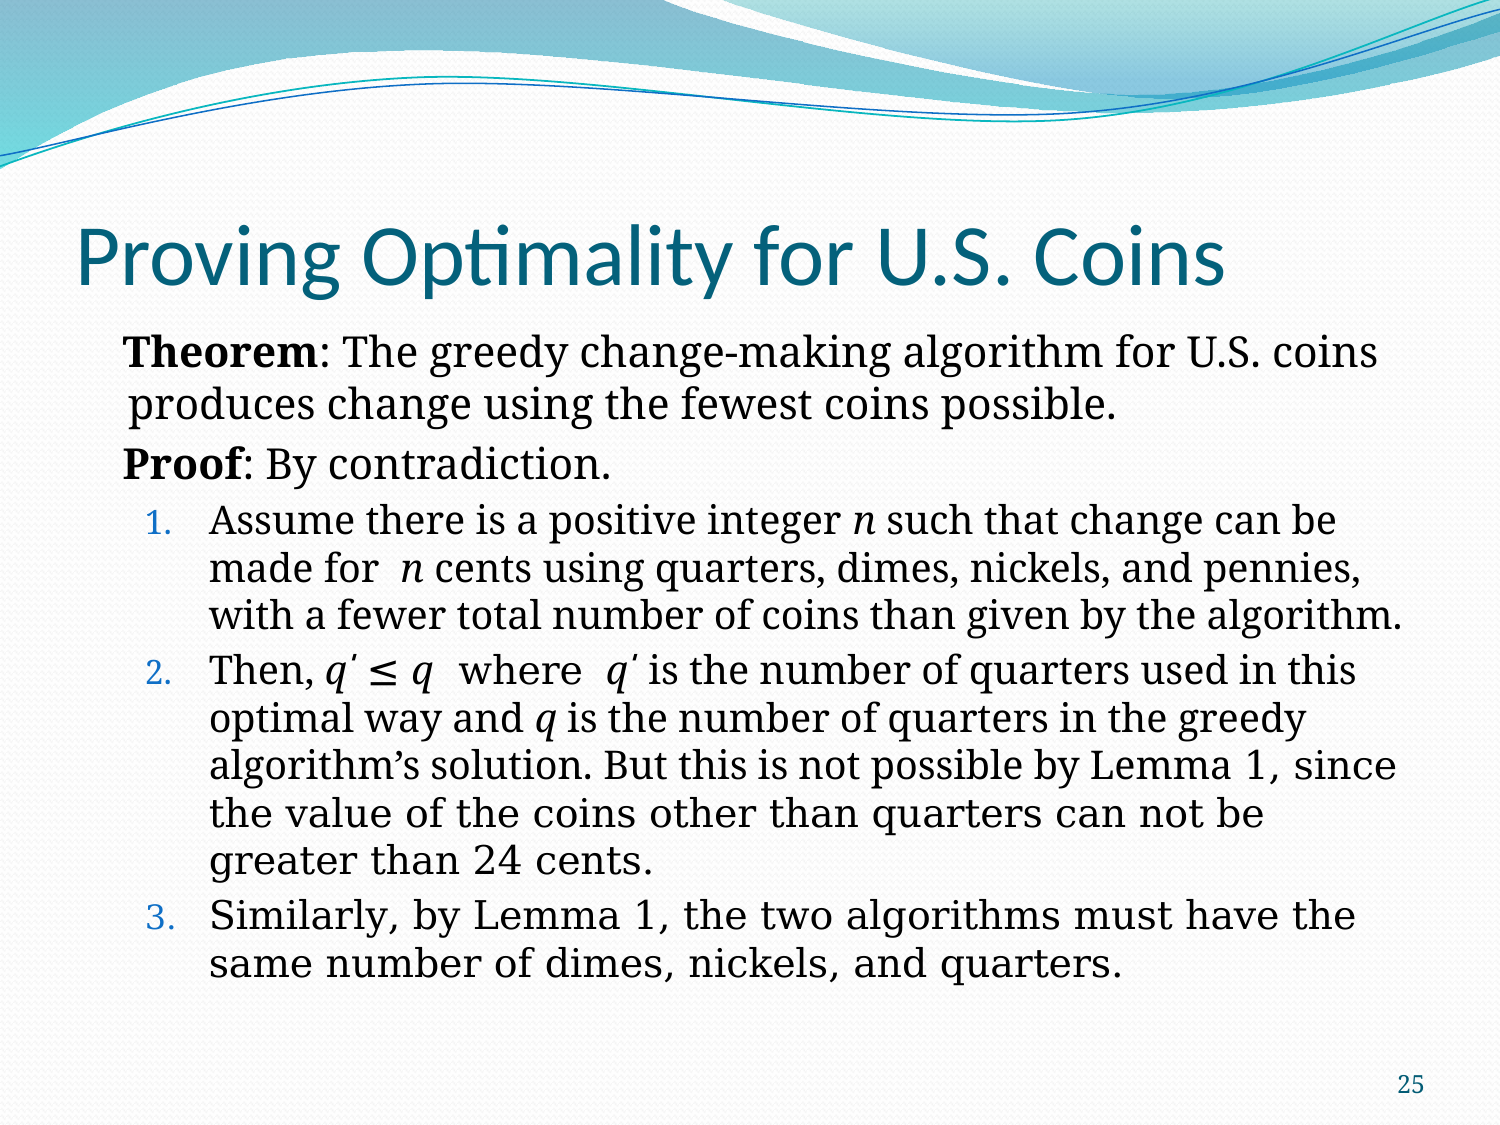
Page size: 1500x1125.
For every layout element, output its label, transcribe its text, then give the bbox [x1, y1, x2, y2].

title Proving Optimality for U.S. Coins [75, 115, 1425, 303]
slide_number 25 [1299, 1042, 1425, 1103]
list Theorem: The greedy change-making algorithm for U.S. coins produces change using the fewest coins possible. Proof: By contradiction. Assume there is a positive integer n such that change can be made for n cents using quarters, dimes, nickels, and pennies, with a fewer total number of coins than given by the algorithm. Then, q̍ ≤ q where q̍ is the number of quarters used in this optimal way and q is the number of quarters in the greedy algorithm’s solution. But this is not possible by Lemma 1, since the value of the coins other than quarters can not be greater than 24 cents. Similarly, by Lemma 1, the two algorithms must have the same number of dimes, nickels, and quarters. [75, 317, 1425, 1038]
